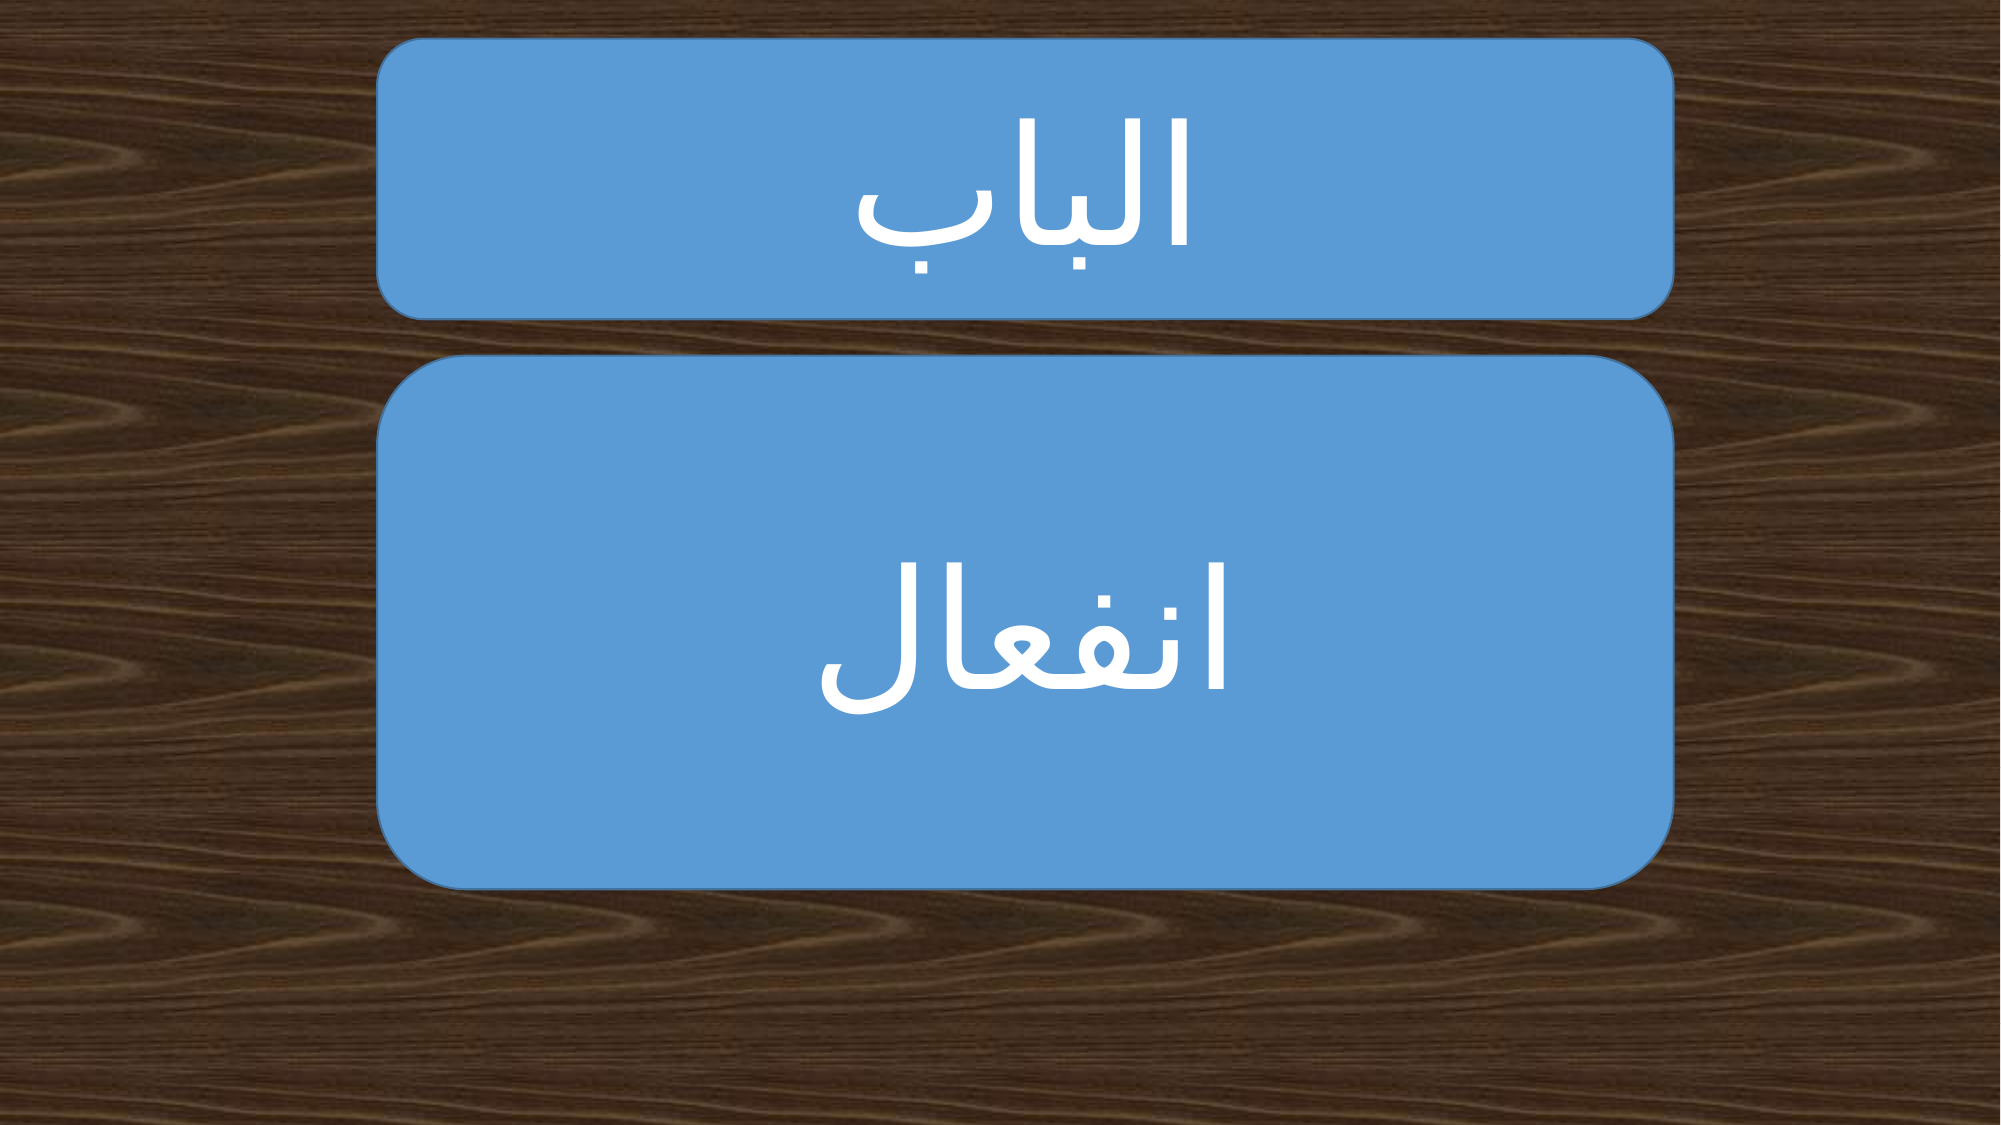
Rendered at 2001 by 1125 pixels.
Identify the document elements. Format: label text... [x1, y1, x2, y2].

picture [0, 0, 2001, 1125]
text_box انفعال [376, 354, 1675, 891]
text_box الباب [376, 37, 1675, 321]
